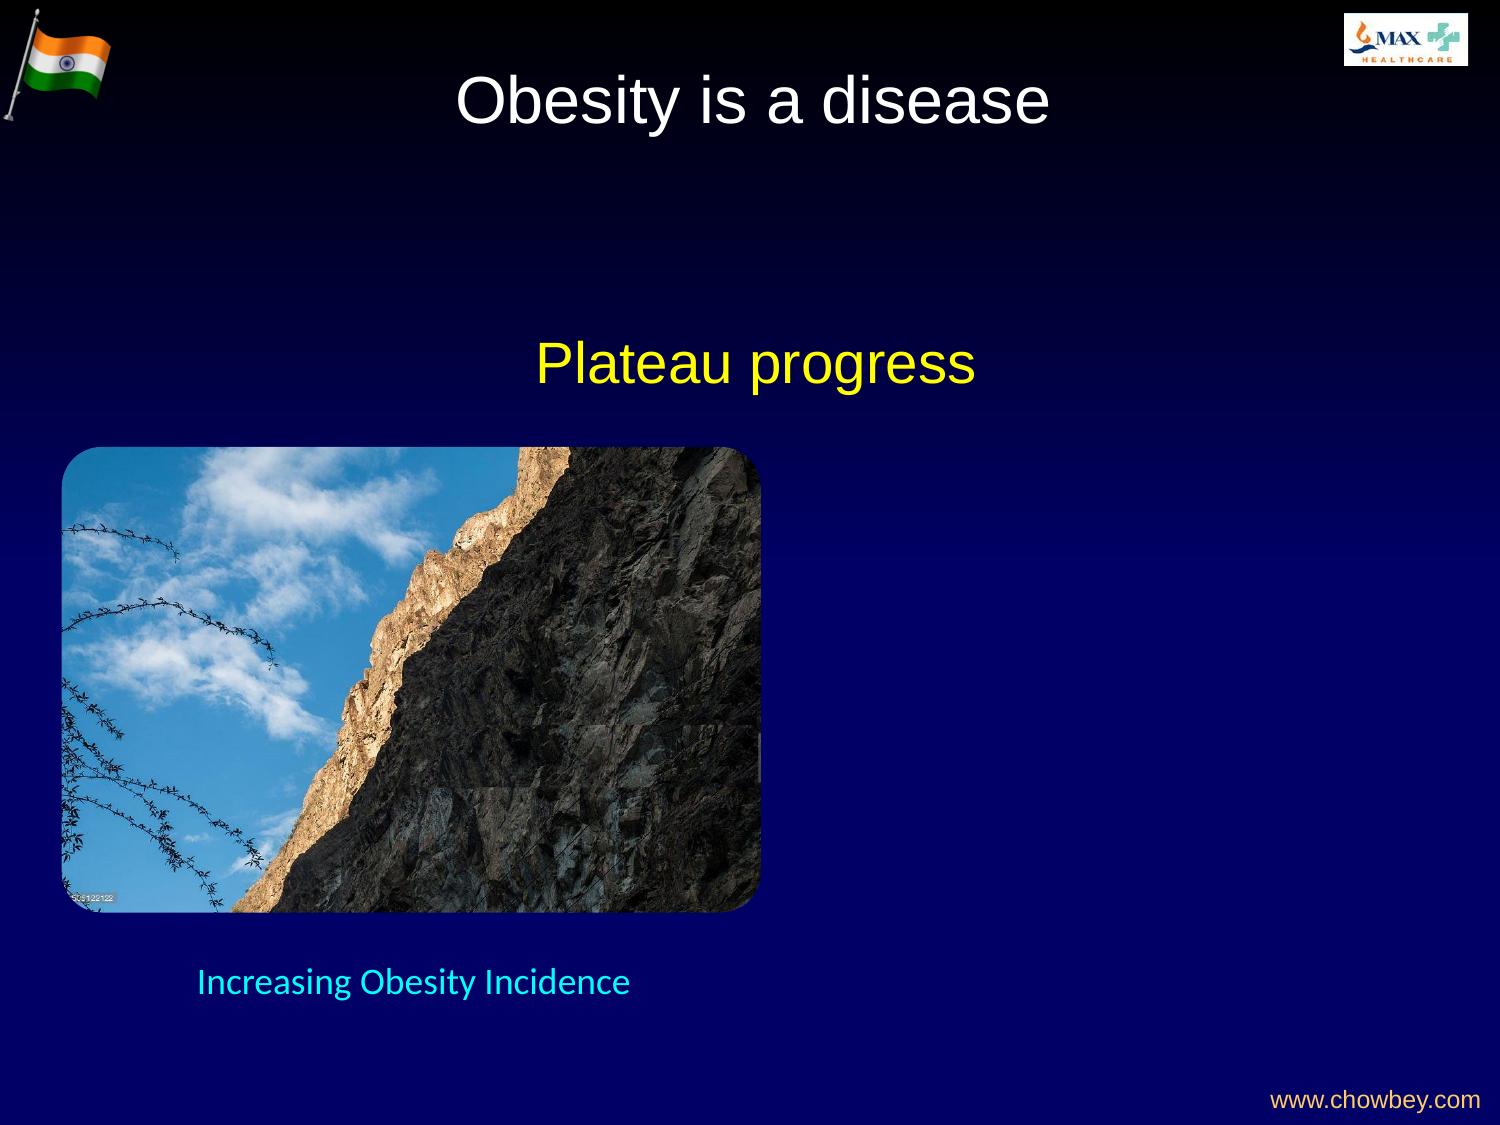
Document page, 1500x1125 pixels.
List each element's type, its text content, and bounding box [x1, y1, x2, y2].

picture [61, 446, 762, 913]
picture [1344, 13, 1469, 66]
picture [2, 7, 117, 141]
text_box Plateau progress [124, 296, 1388, 416]
text_box Increasing Obesity Incidence [182, 949, 647, 1010]
